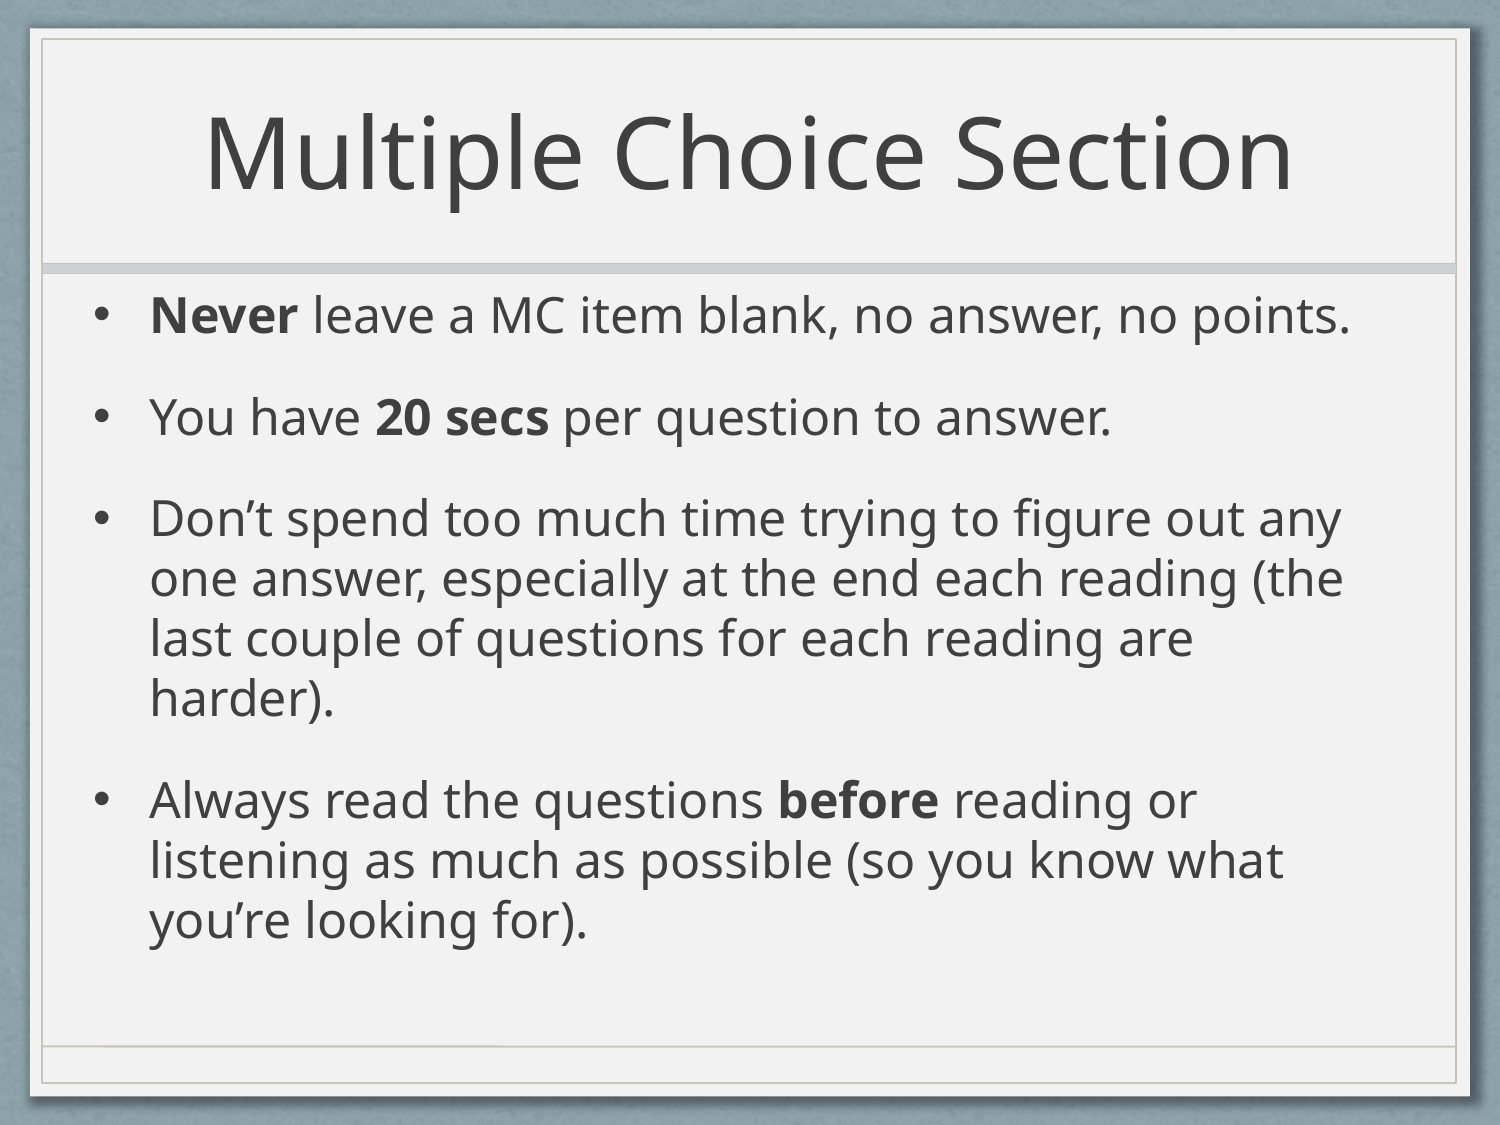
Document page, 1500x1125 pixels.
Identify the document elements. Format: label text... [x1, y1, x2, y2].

title Multiple Choice Section [147, 40, 1353, 260]
list Never leave a MC item blank, no answer, no points. You have 20 secs per question to answer. Don’t spend too much time trying to figure out any one answer, especially at the end each reading (the last couple of questions for each reading are harder). Always read the questions before reading or listening as much as possible (so you know what you’re looking for). [78, 276, 1407, 995]
